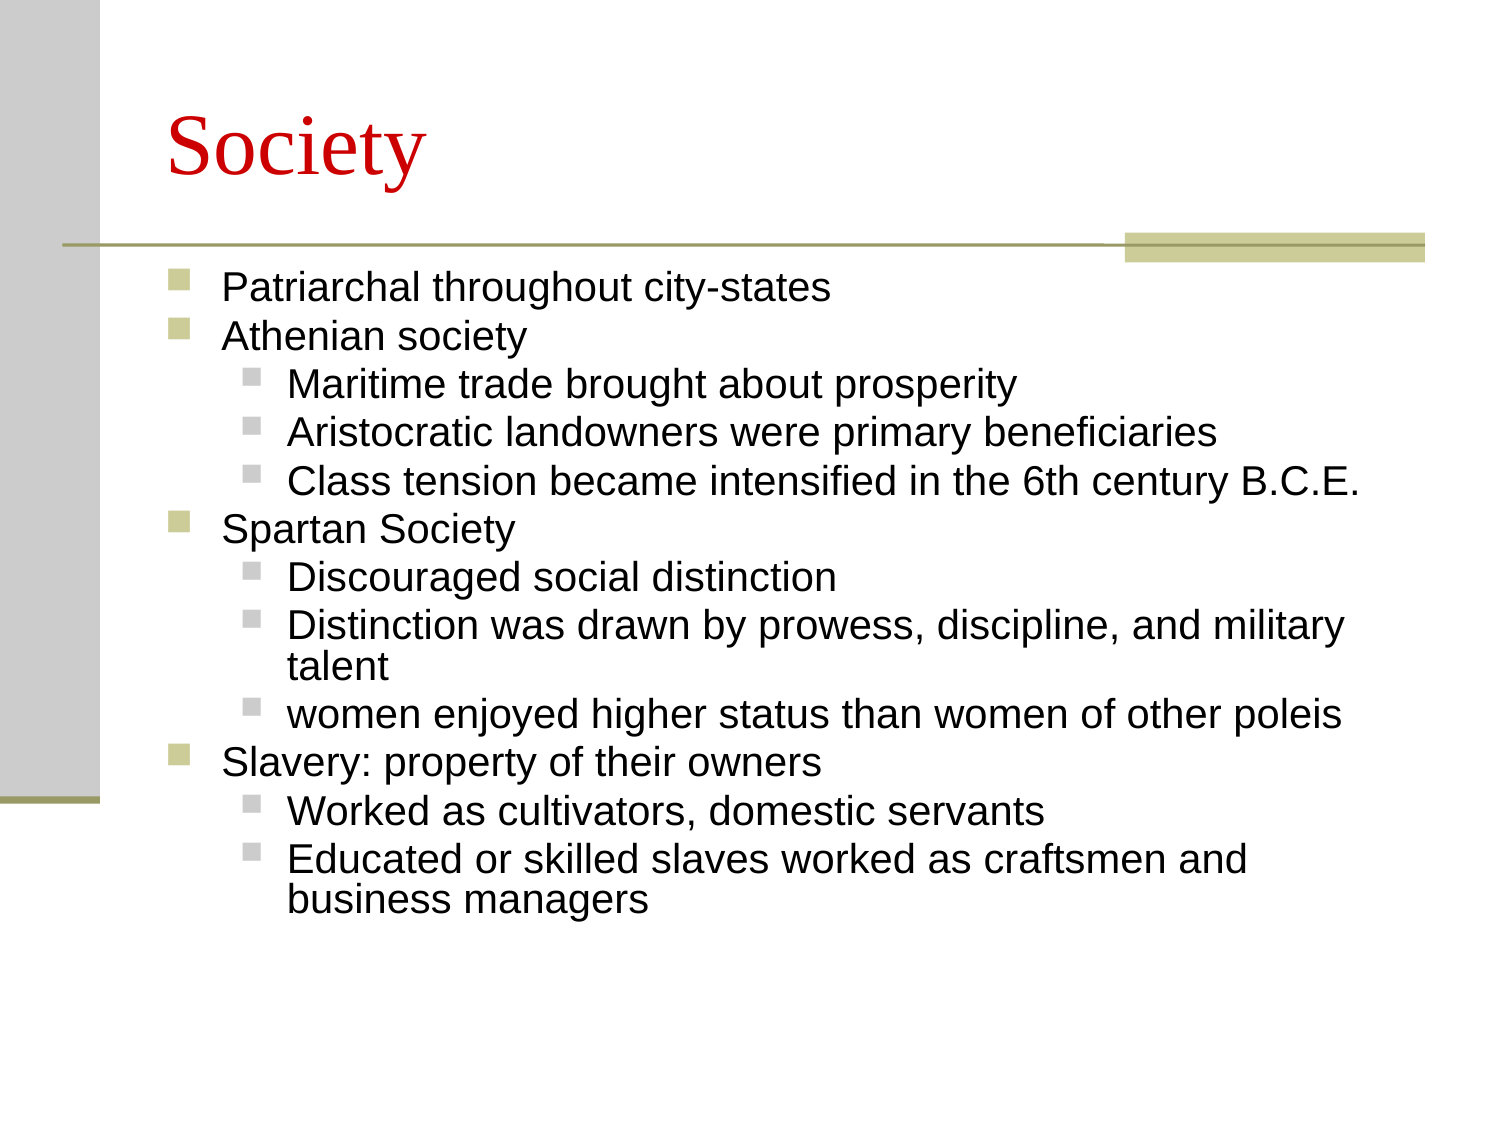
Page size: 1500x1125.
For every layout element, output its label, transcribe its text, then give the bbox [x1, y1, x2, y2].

title Society [149, 45, 1426, 234]
list Patriarchal throughout city-states Athenian society Maritime trade brought about prosperity Aristocratic landowners were primary beneficiaries Class tension became intensified in the 6th century B.C.E. Spartan Society Discouraged social distinction Distinction was drawn by prowess, discipline, and military talent women enjoyed higher status than women of other poleis Slavery: property of their owners Worked as cultivators, domestic servants Educated or skilled slaves worked as craftsmen and business managers [149, 262, 1426, 1006]
